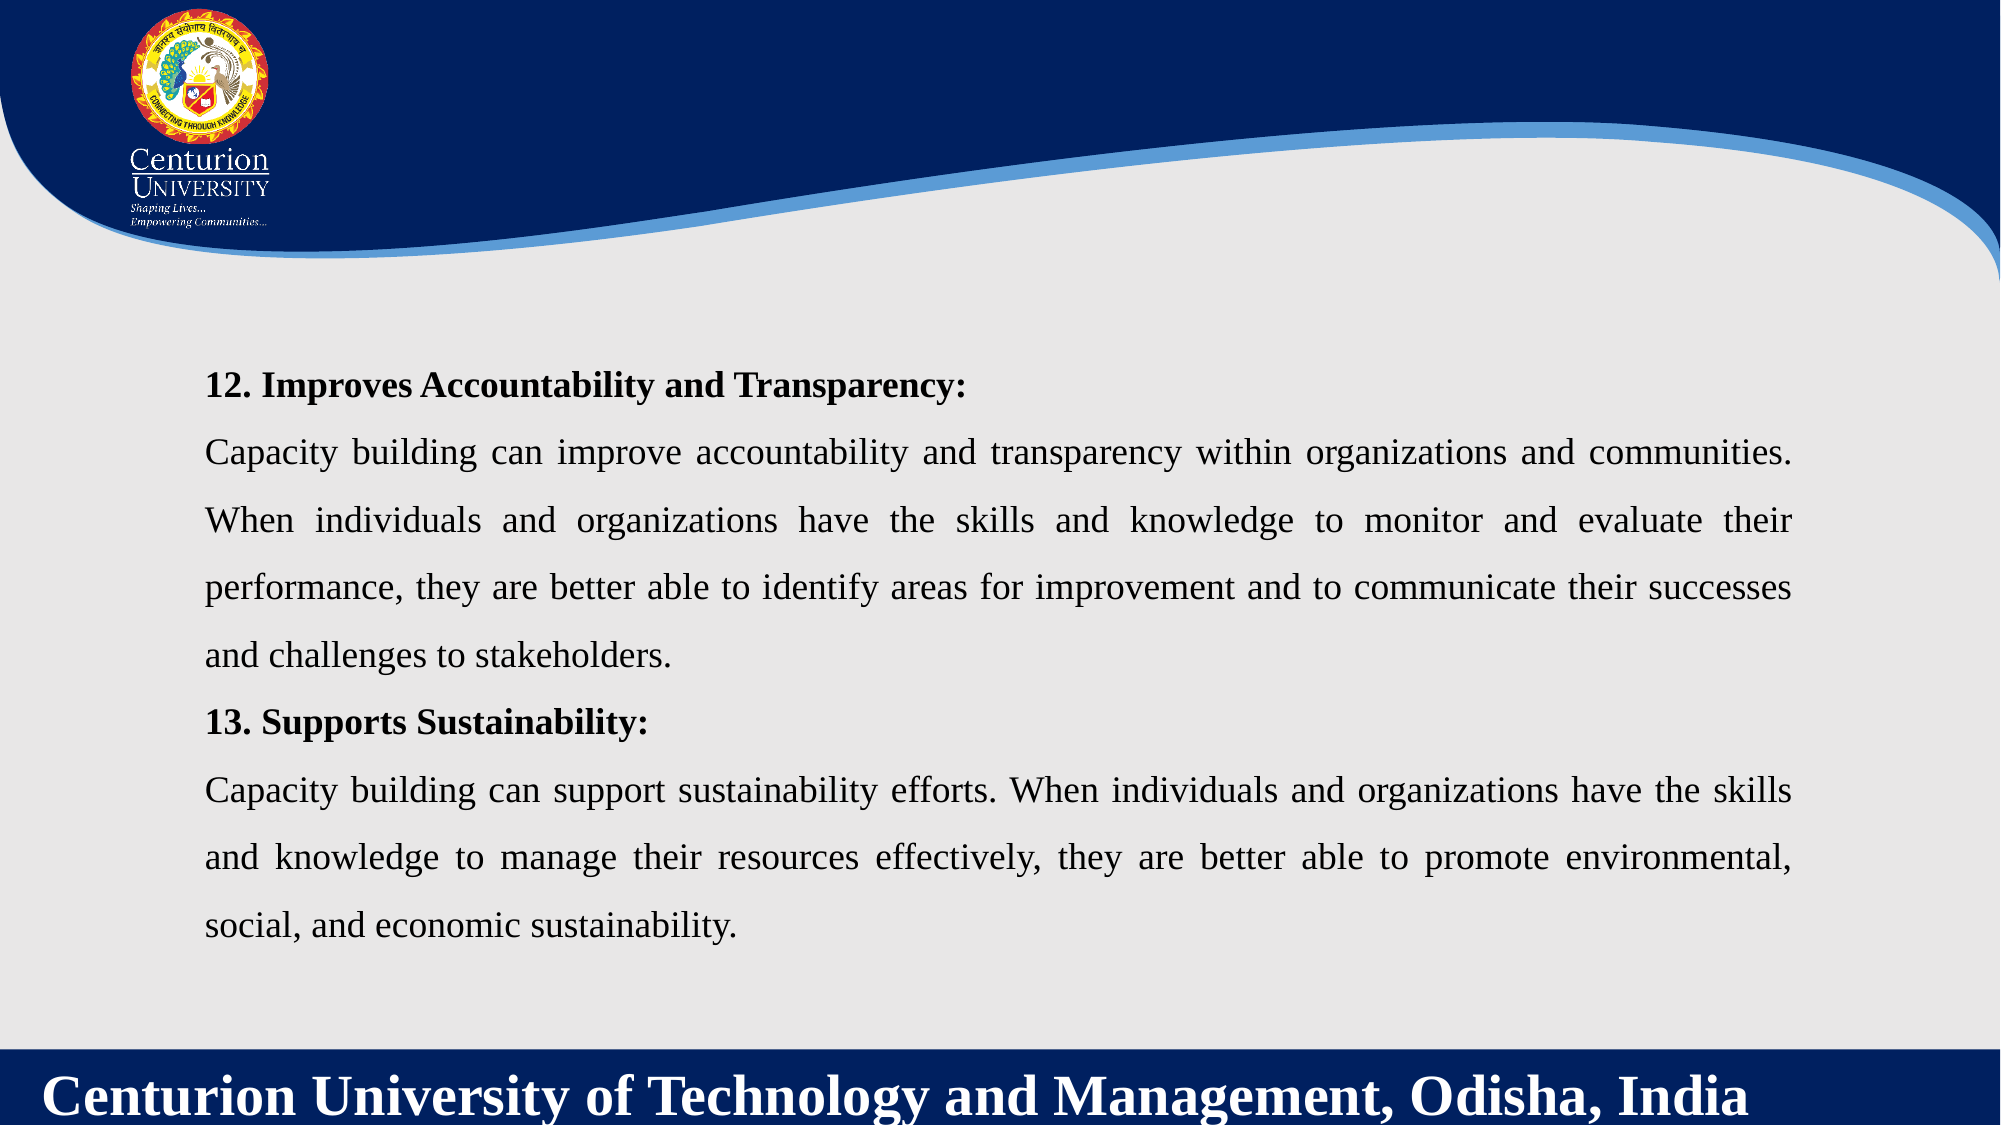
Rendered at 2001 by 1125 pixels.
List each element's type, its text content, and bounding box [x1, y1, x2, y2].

picture [126, 5, 272, 231]
text_box 12. Improves Accountability and Transparency: Capacity building can improve accountability and transparency within organizations and communities. When individuals and organizations have the skills and knowledge to monitor and evaluate their performance, they are better able to identify areas for improvement and to communicate their successes and challenges to stakeholders. 13. Supports Sustainability: Capacity building can support sustainability efforts. When individuals and organizations have the skills and knowledge to manage their resources effectively, they are better able to promote environmental, social, and economic sustainability. [190, 329, 1810, 953]
